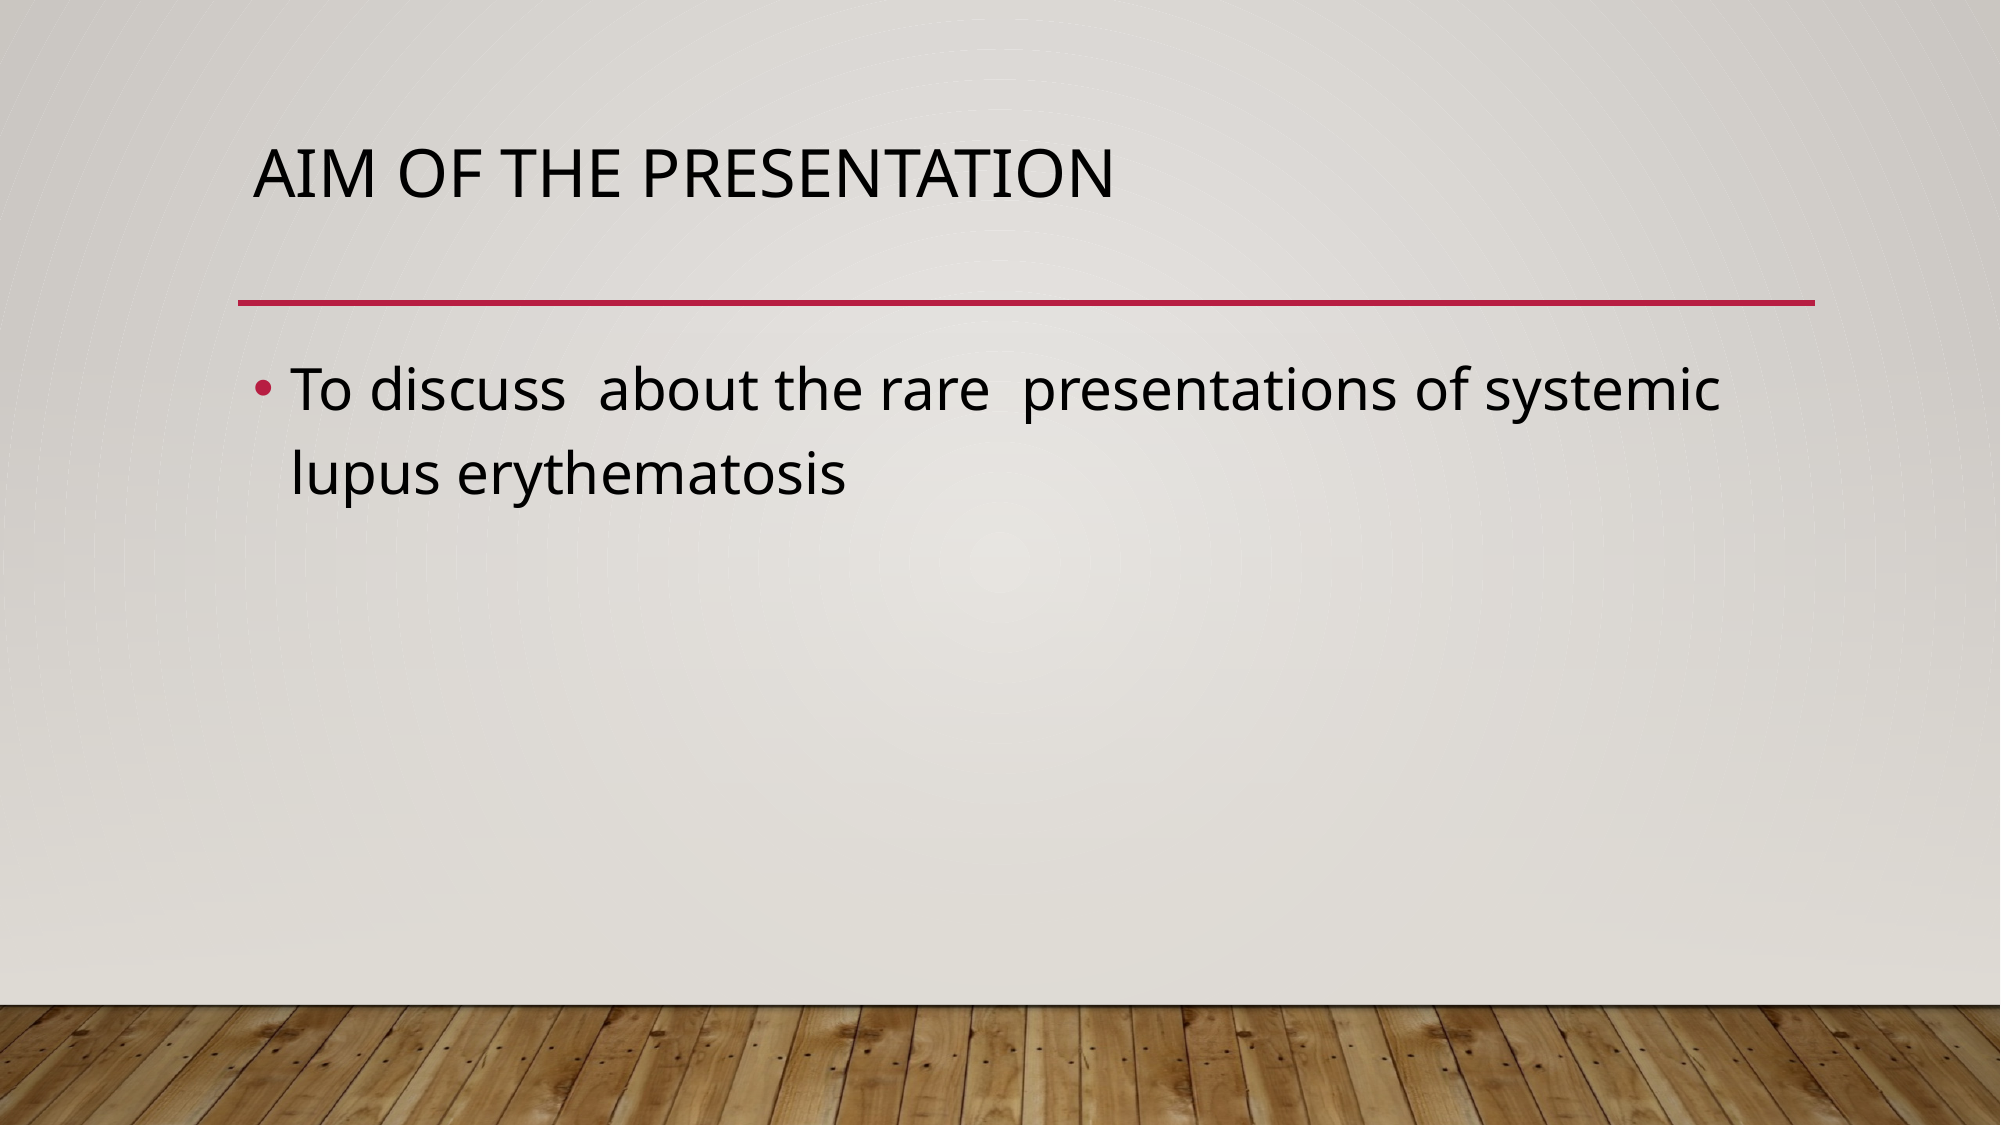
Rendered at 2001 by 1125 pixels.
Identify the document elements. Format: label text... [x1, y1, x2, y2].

title Aim of the presentation [238, 131, 1814, 305]
picture [0, 1005, 2000, 1125]
list To discuss about the rare presentations of systemic lupus erythematosis [238, 330, 1814, 897]
